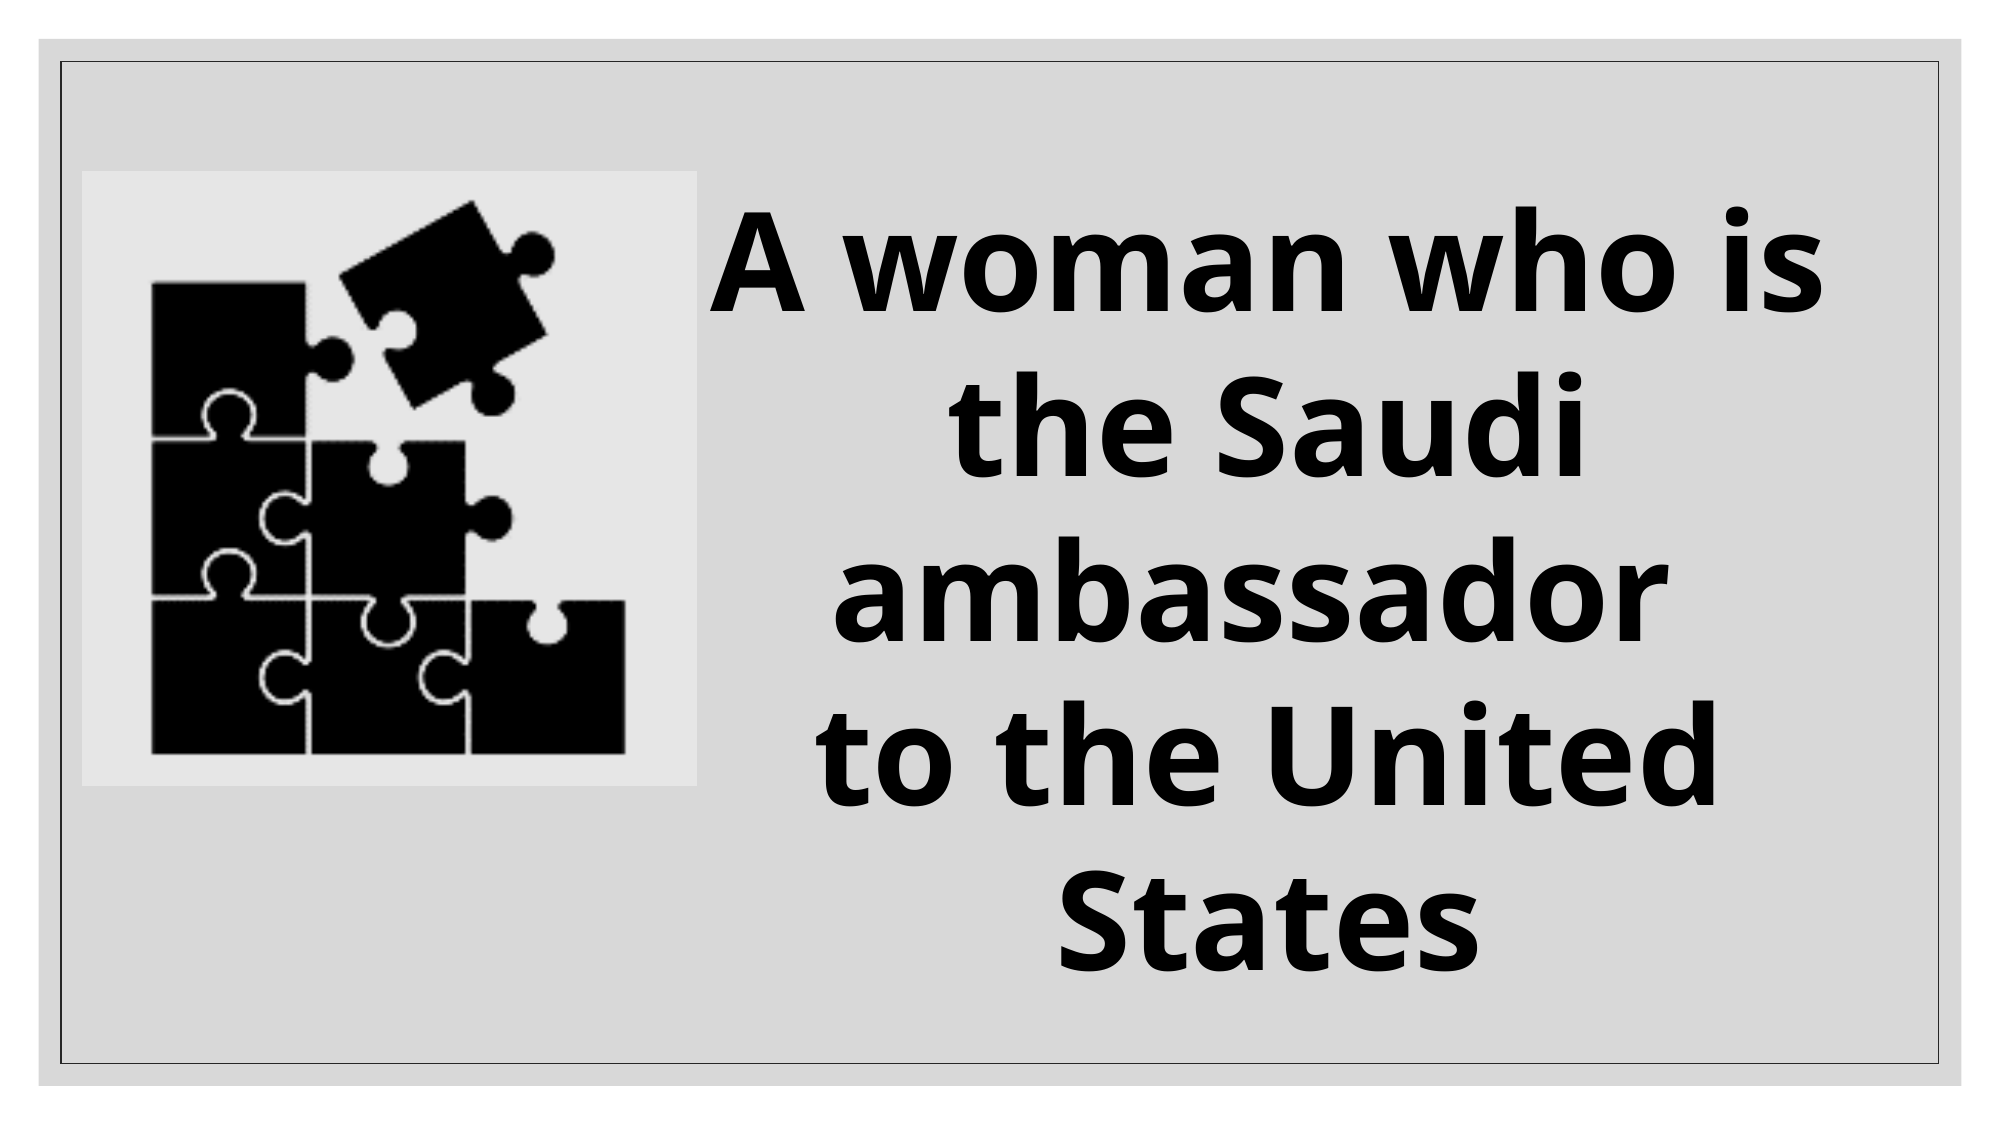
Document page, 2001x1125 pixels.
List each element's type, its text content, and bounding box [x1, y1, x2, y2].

picture [82, 171, 697, 786]
text_box A woman who is the Saudi ambassador to the United States [620, 166, 1918, 1006]
